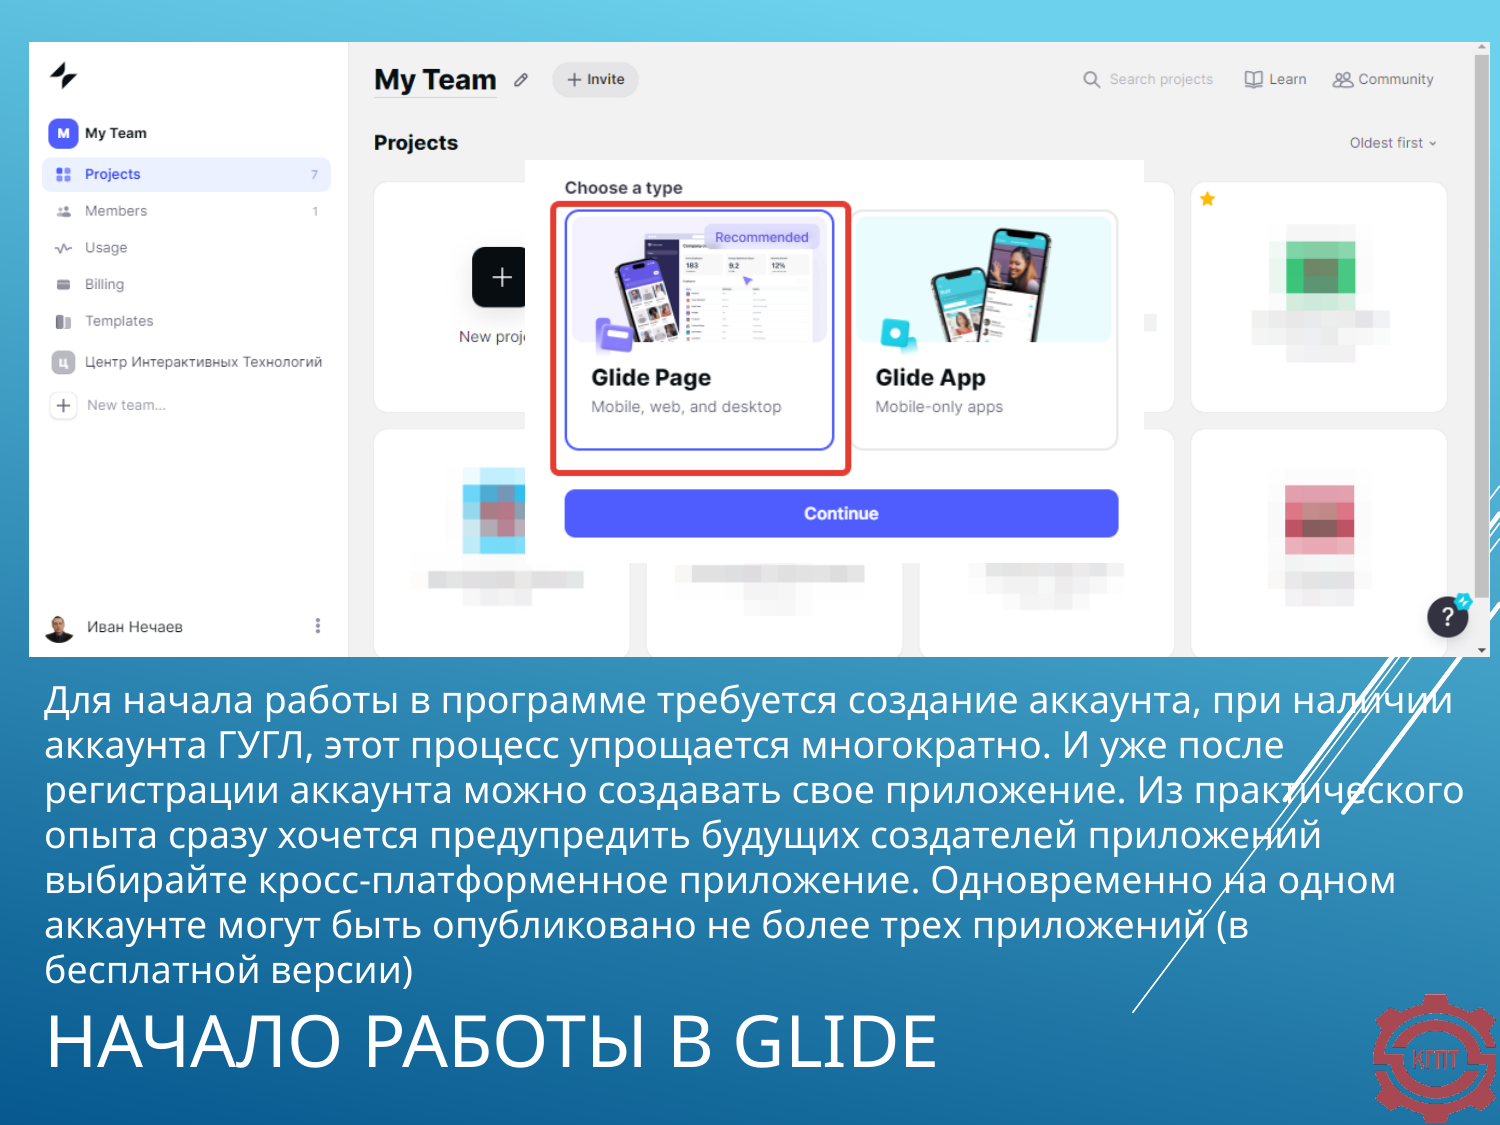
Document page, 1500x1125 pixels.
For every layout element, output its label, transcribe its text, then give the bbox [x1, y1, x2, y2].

picture [1368, 993, 1497, 1125]
picture [525, 160, 1144, 563]
text_box Для начала работы в программе требуется создание аккаунта, при наличии аккаунта ГУГЛ, этот процесс упрощается многократно. И уже после регистрации аккаунта можно создавать свое приложение. Из практического опыта сразу хочется предупредить будущих создателей приложений выбирайте кросс-платформенное приложение. Одновременно на одном аккаунте могут быть опубликовано не более трех приложений (в бесплатной версии) [29, 668, 1483, 999]
title Начало работы в Glide [29, 999, 1080, 1090]
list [29, 42, 1490, 658]
